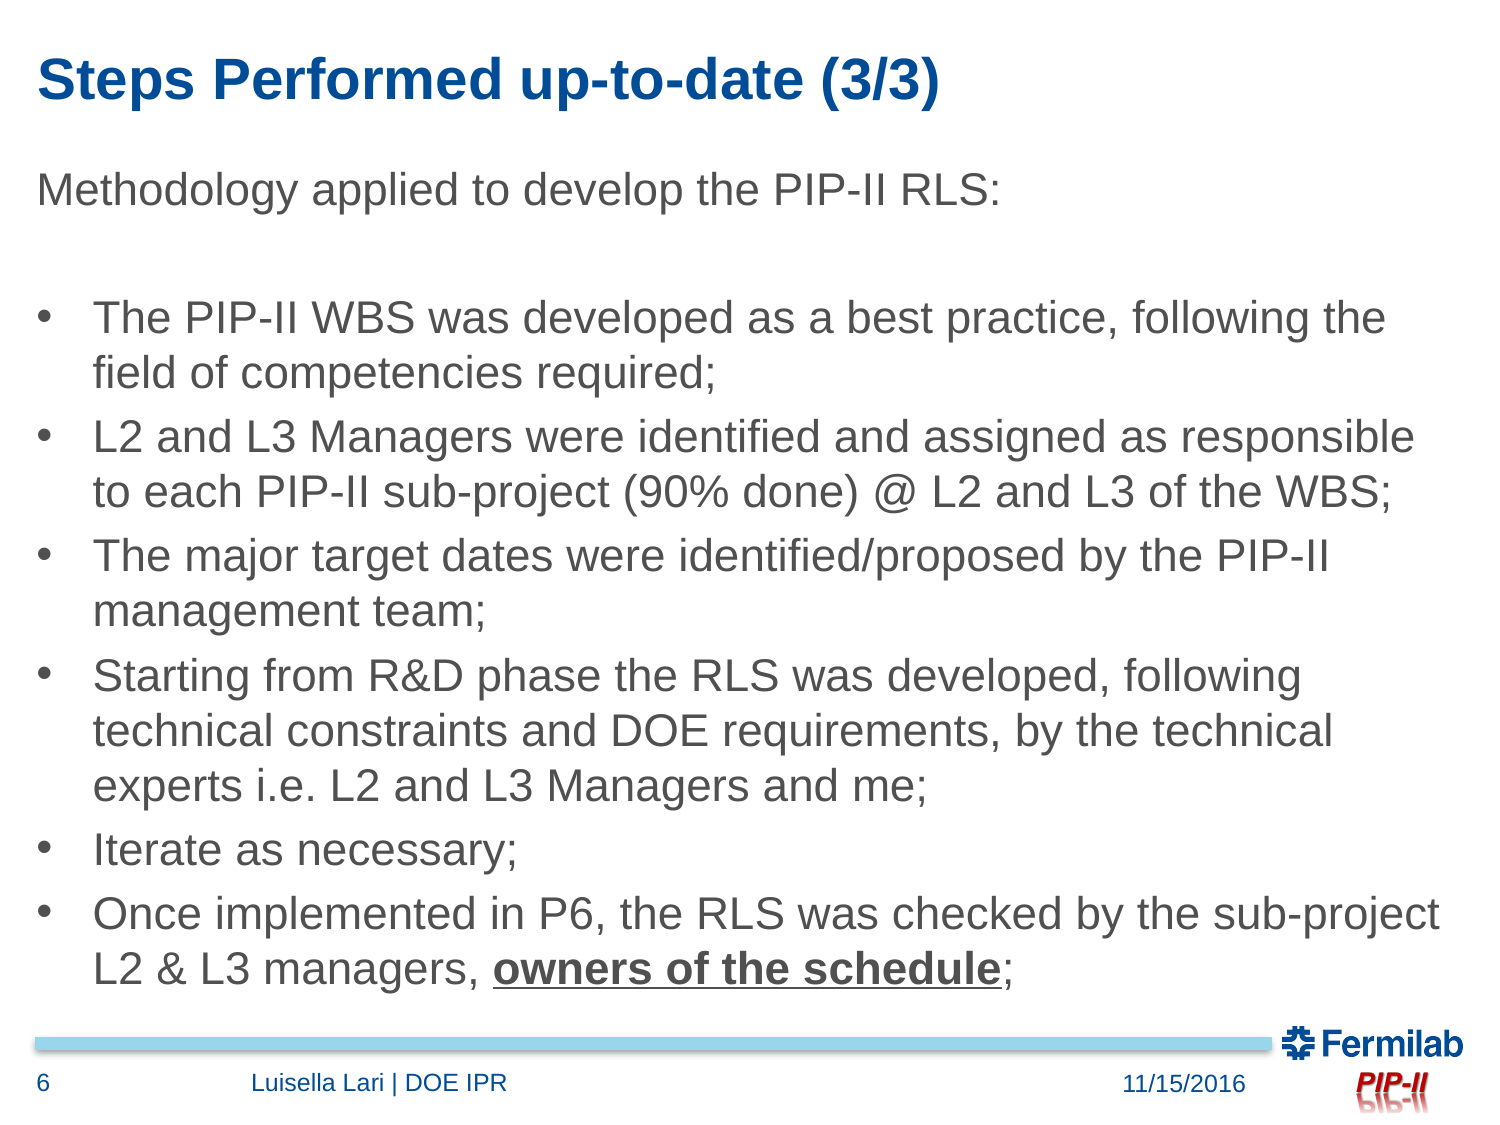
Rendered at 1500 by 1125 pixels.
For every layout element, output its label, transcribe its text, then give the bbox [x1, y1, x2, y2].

list Methodology applied to develop the PIP-II RLS: The PIP-II WBS was developed as a best practice, following the field of competencies required; L2 and L3 Managers were identified and assigned as responsible to each PIP-II sub-project (90% done) @ L2 and L3 of the WBS; The major target dates were identified/proposed by the PIP-II management team; Starting from R&D phase the RLS was developed, following technical constraints and DOE requirements, by the technical experts i.e. L2 and L3 Managers and me; Iterate as necessary; Once implemented in P6, the RLS was checked by the sub-project L2 & L3 managers, owners of the schedule; [36, 159, 1460, 1068]
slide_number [1122, 1067, 1253, 1107]
slide_number 6 [36, 1066, 105, 1106]
title Steps Performed up-to-date (3/3) [37, 41, 1463, 112]
picture [1337, 1026, 1463, 1125]
footer Luisella Lari | DOE IPR [251, 1066, 689, 1107]
